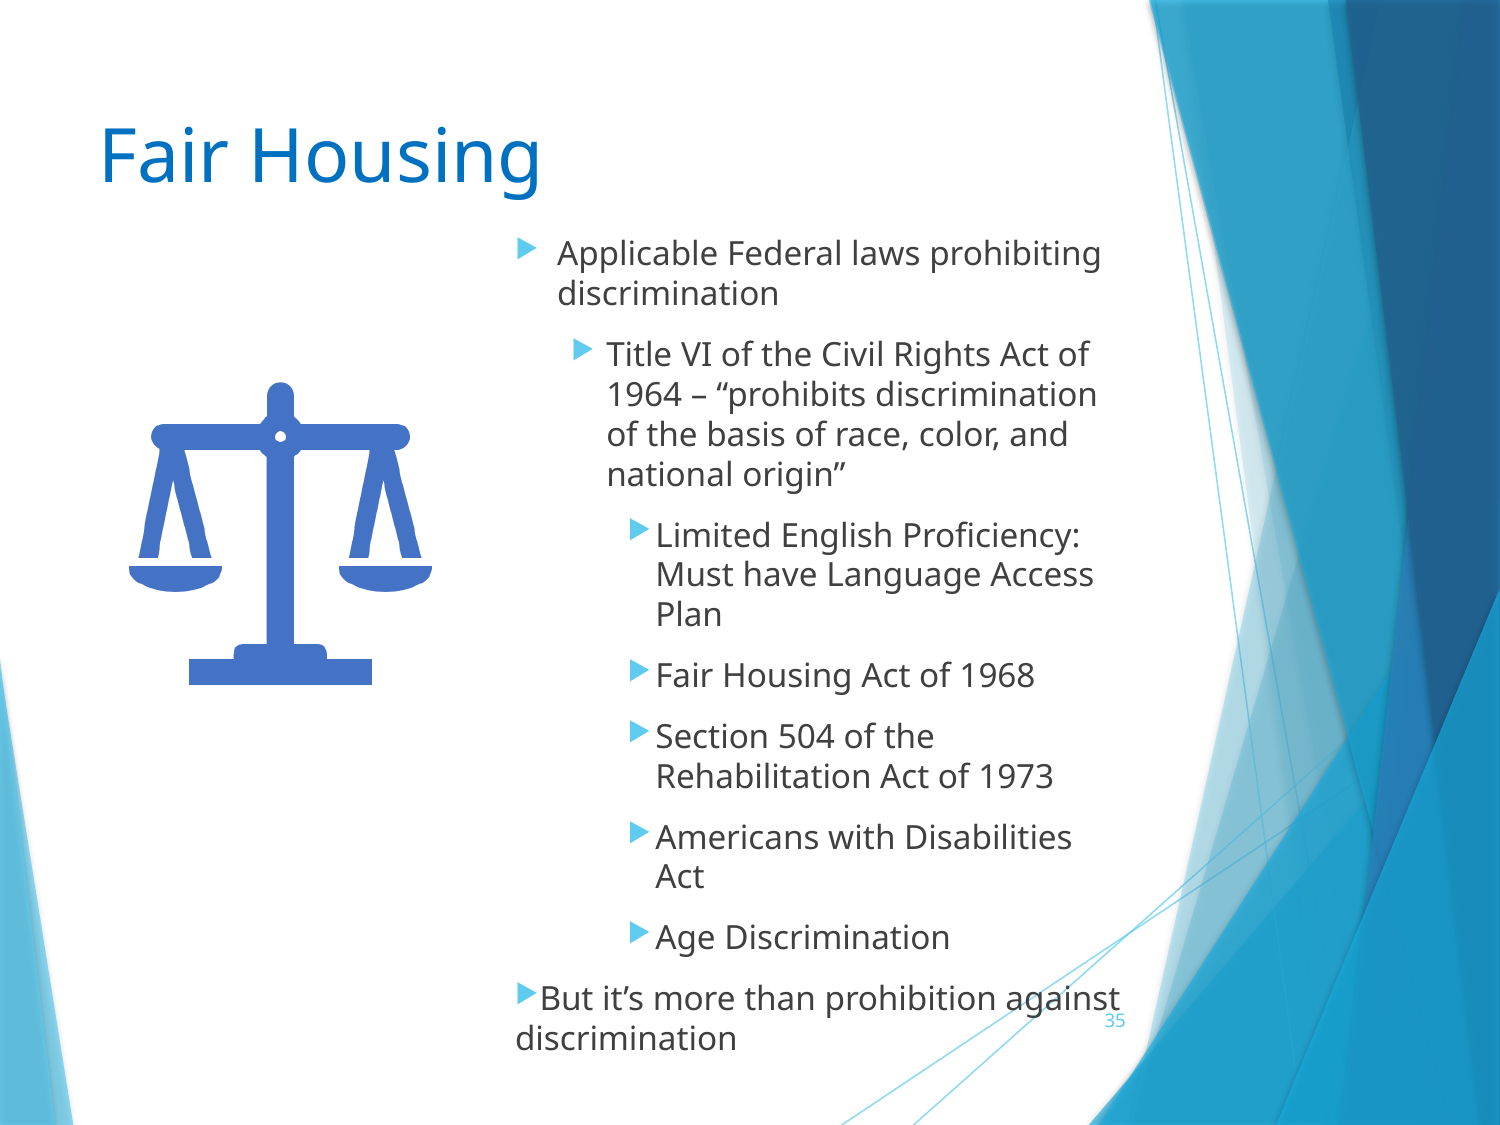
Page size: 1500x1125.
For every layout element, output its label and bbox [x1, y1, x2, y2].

text_box [0, 0, 1500, 1125]
picture [100, 353, 460, 714]
